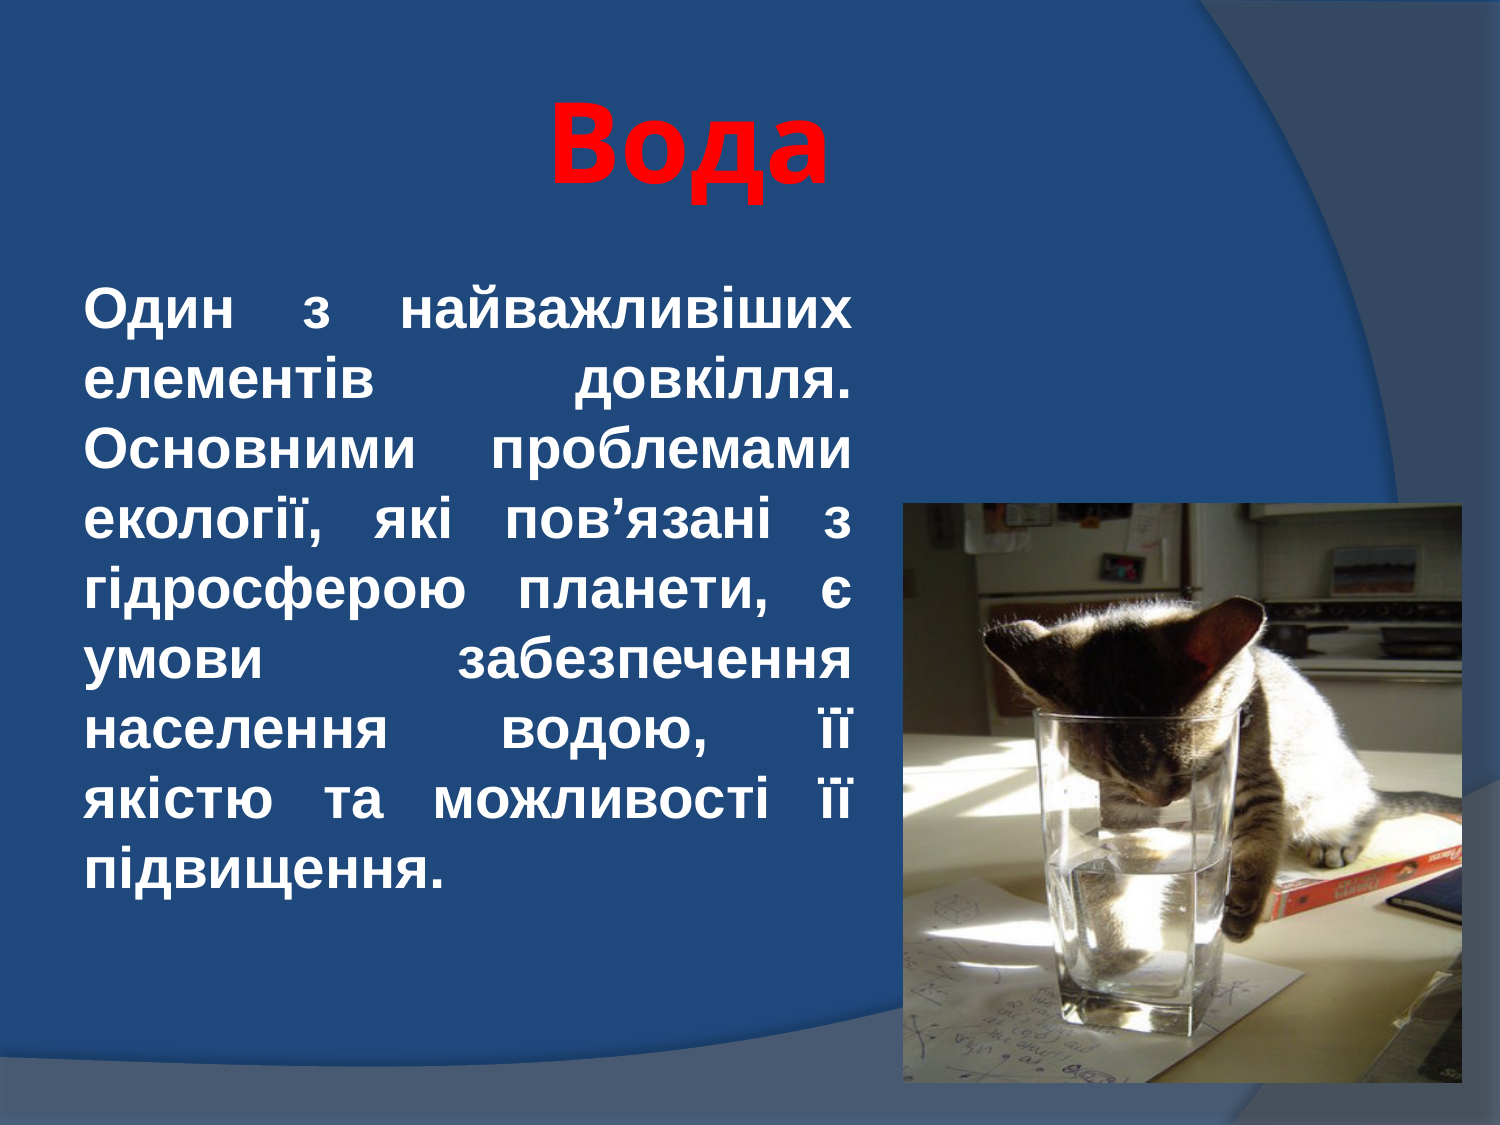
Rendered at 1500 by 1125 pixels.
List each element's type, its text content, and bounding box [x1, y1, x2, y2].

list Один з найважливіших елементів довкілля. Основними проблемами екології, які пов’язані з гідросферою планети, є умови забезпечення населення водою, її якістю та можливості її підвищення. [0, 262, 869, 1006]
title Вода [74, 44, 1301, 233]
picture [903, 503, 1462, 1083]
